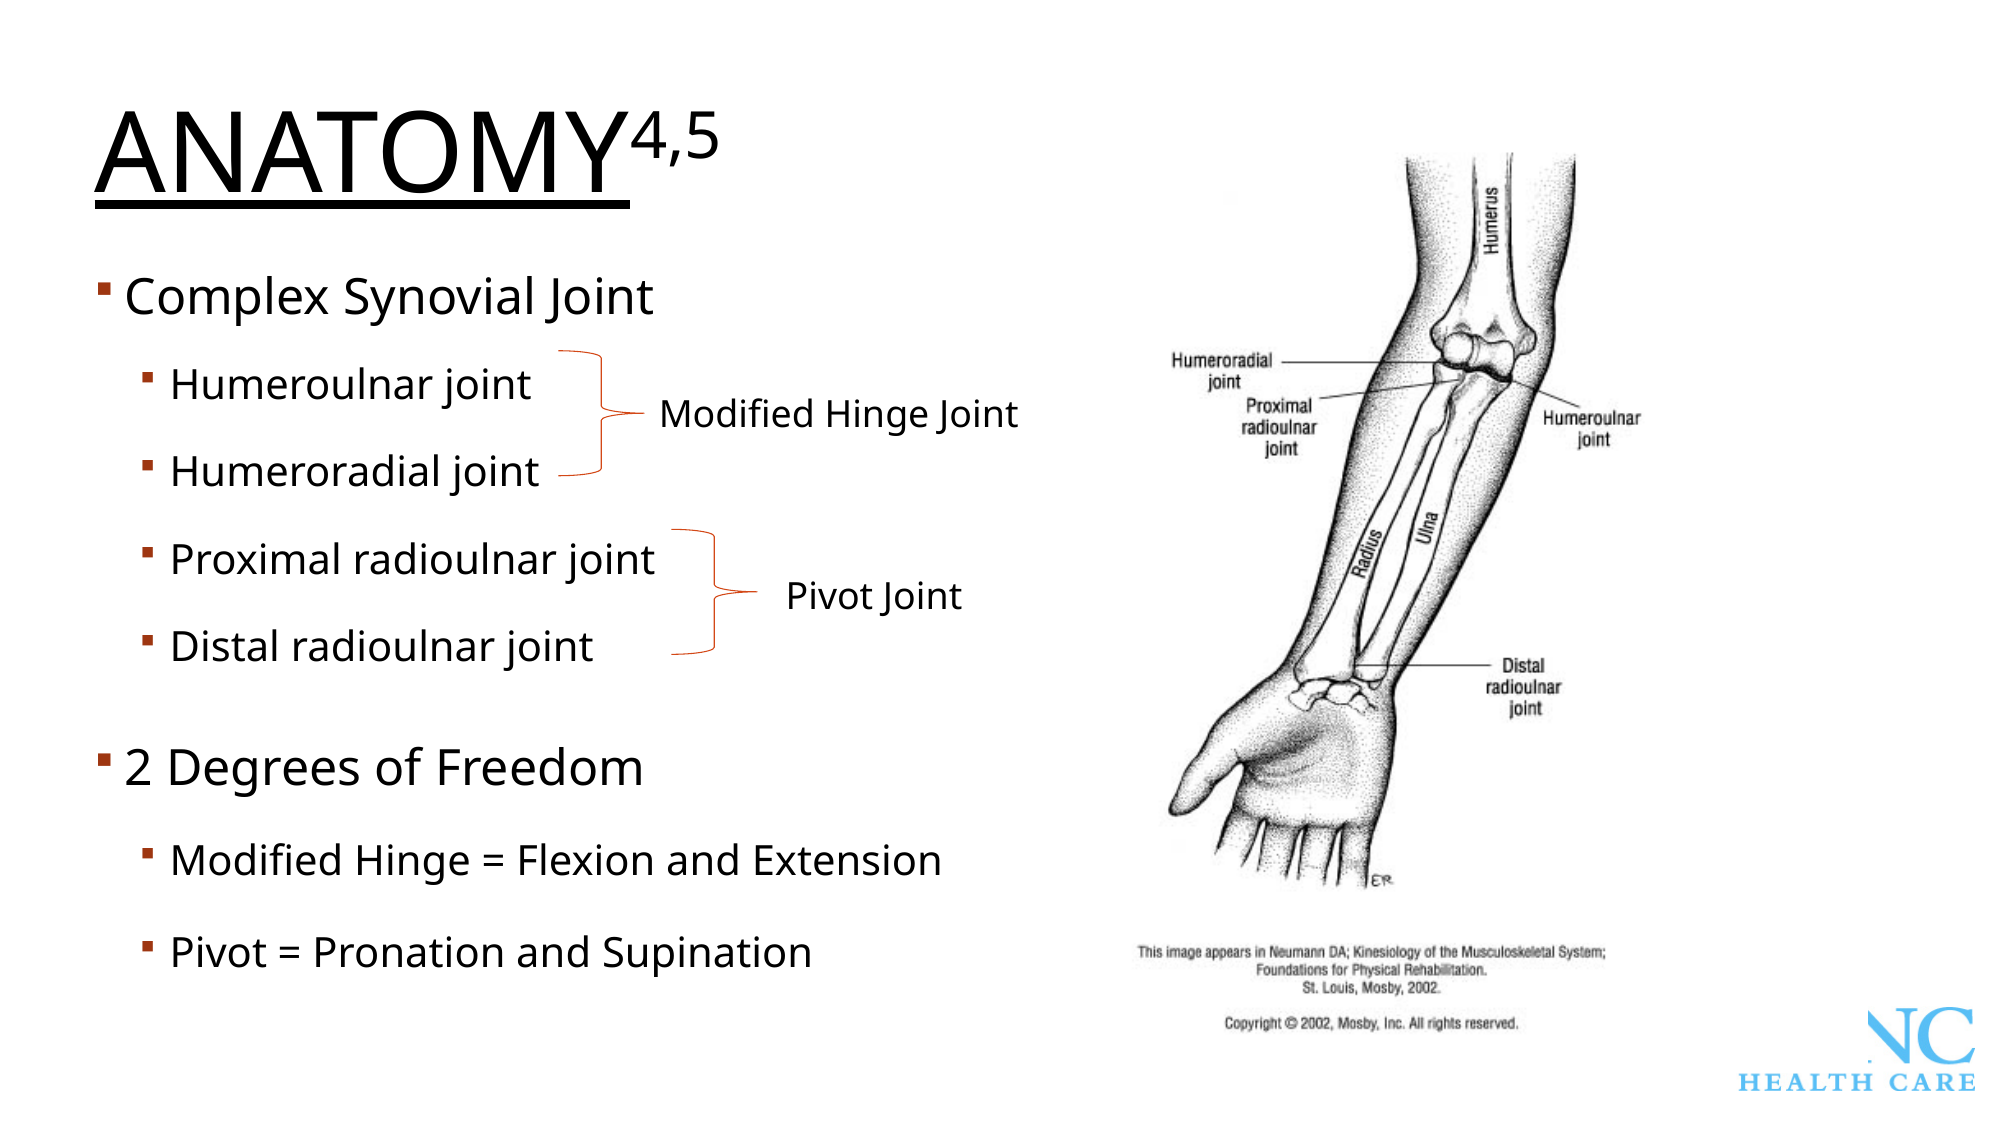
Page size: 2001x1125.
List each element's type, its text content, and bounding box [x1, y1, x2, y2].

picture [885, 101, 1868, 1073]
list Complex Synovial Joint Humeroulnar joint Humeroradial joint Proximal radioulnar joint Distal radioulnar joint 2 Degrees of Freedom Modified Hinge = Flexion and Extension Pivot = Pronation and Supination [79, 226, 1097, 1111]
text_box Pivot Joint [770, 564, 882, 624]
text_box Modified Hinge Joint [644, 382, 882, 443]
text_box [558, 350, 644, 477]
text_box [671, 528, 758, 655]
title Anatomy4,5 [79, 23, 1730, 226]
picture [1736, 1006, 1975, 1091]
